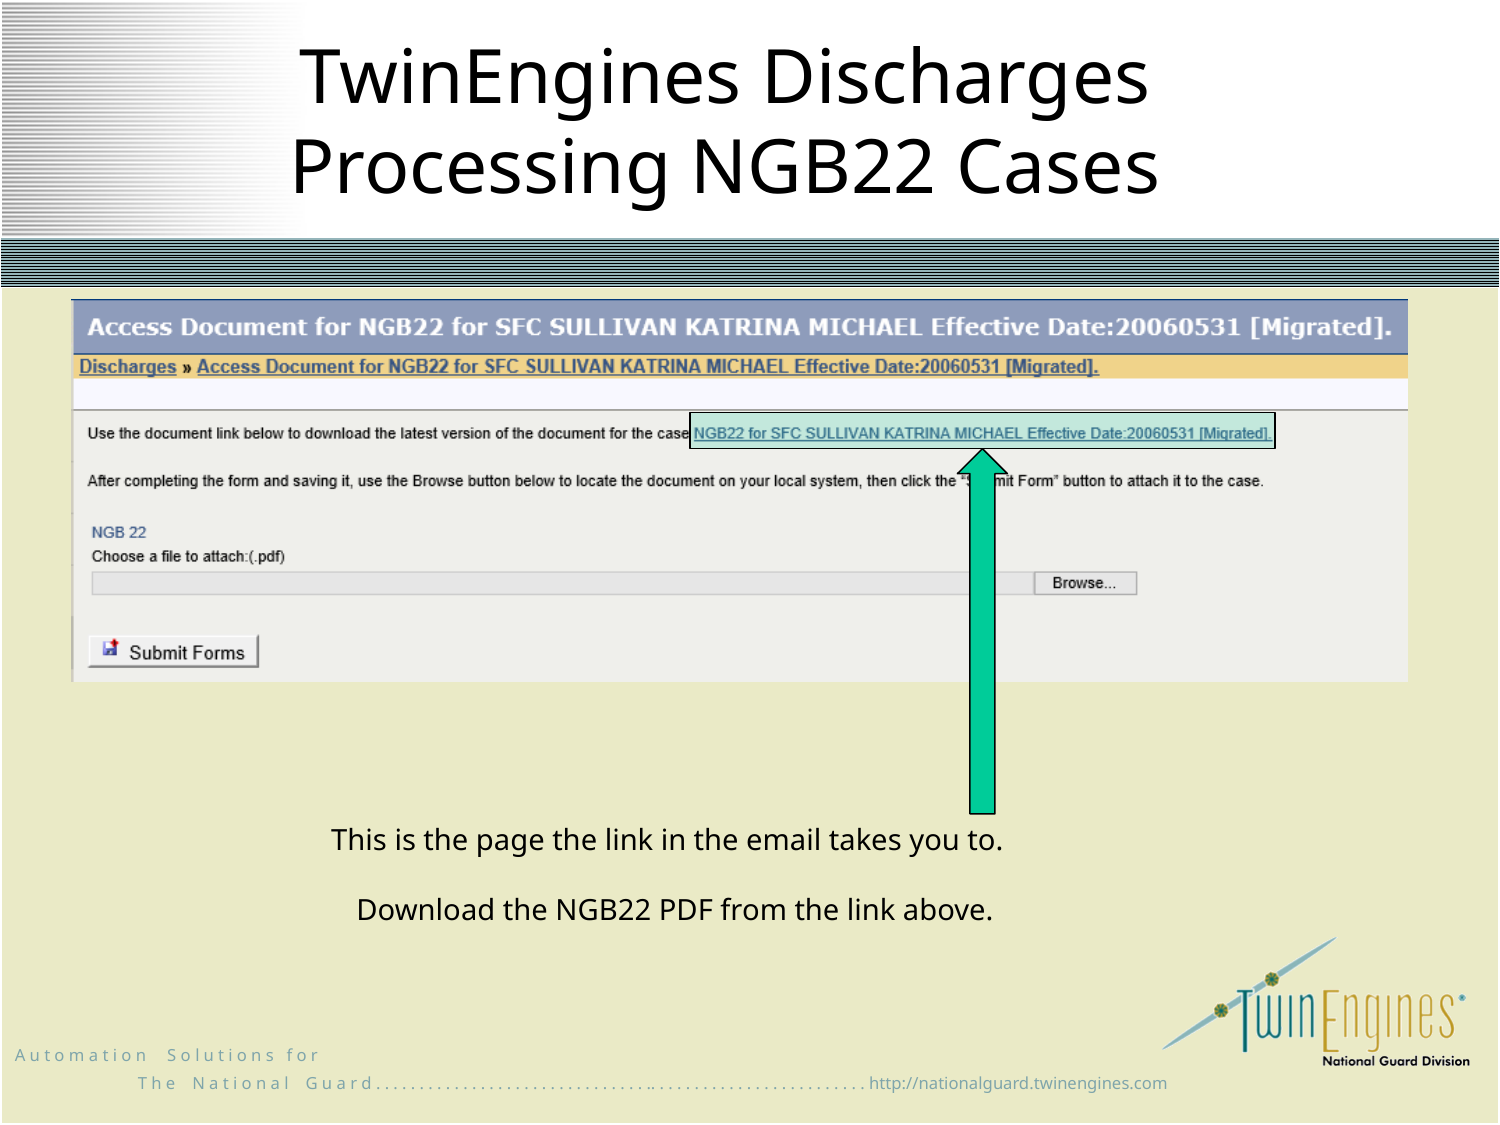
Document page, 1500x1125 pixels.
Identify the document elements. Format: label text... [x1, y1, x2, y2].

picture [2, 2, 509, 237]
picture [70, 299, 1408, 683]
picture [1162, 937, 1473, 1069]
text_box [312, 412, 1276, 936]
title TwinEngines Discharges Processing NGB22 Cases [112, 24, 1338, 213]
